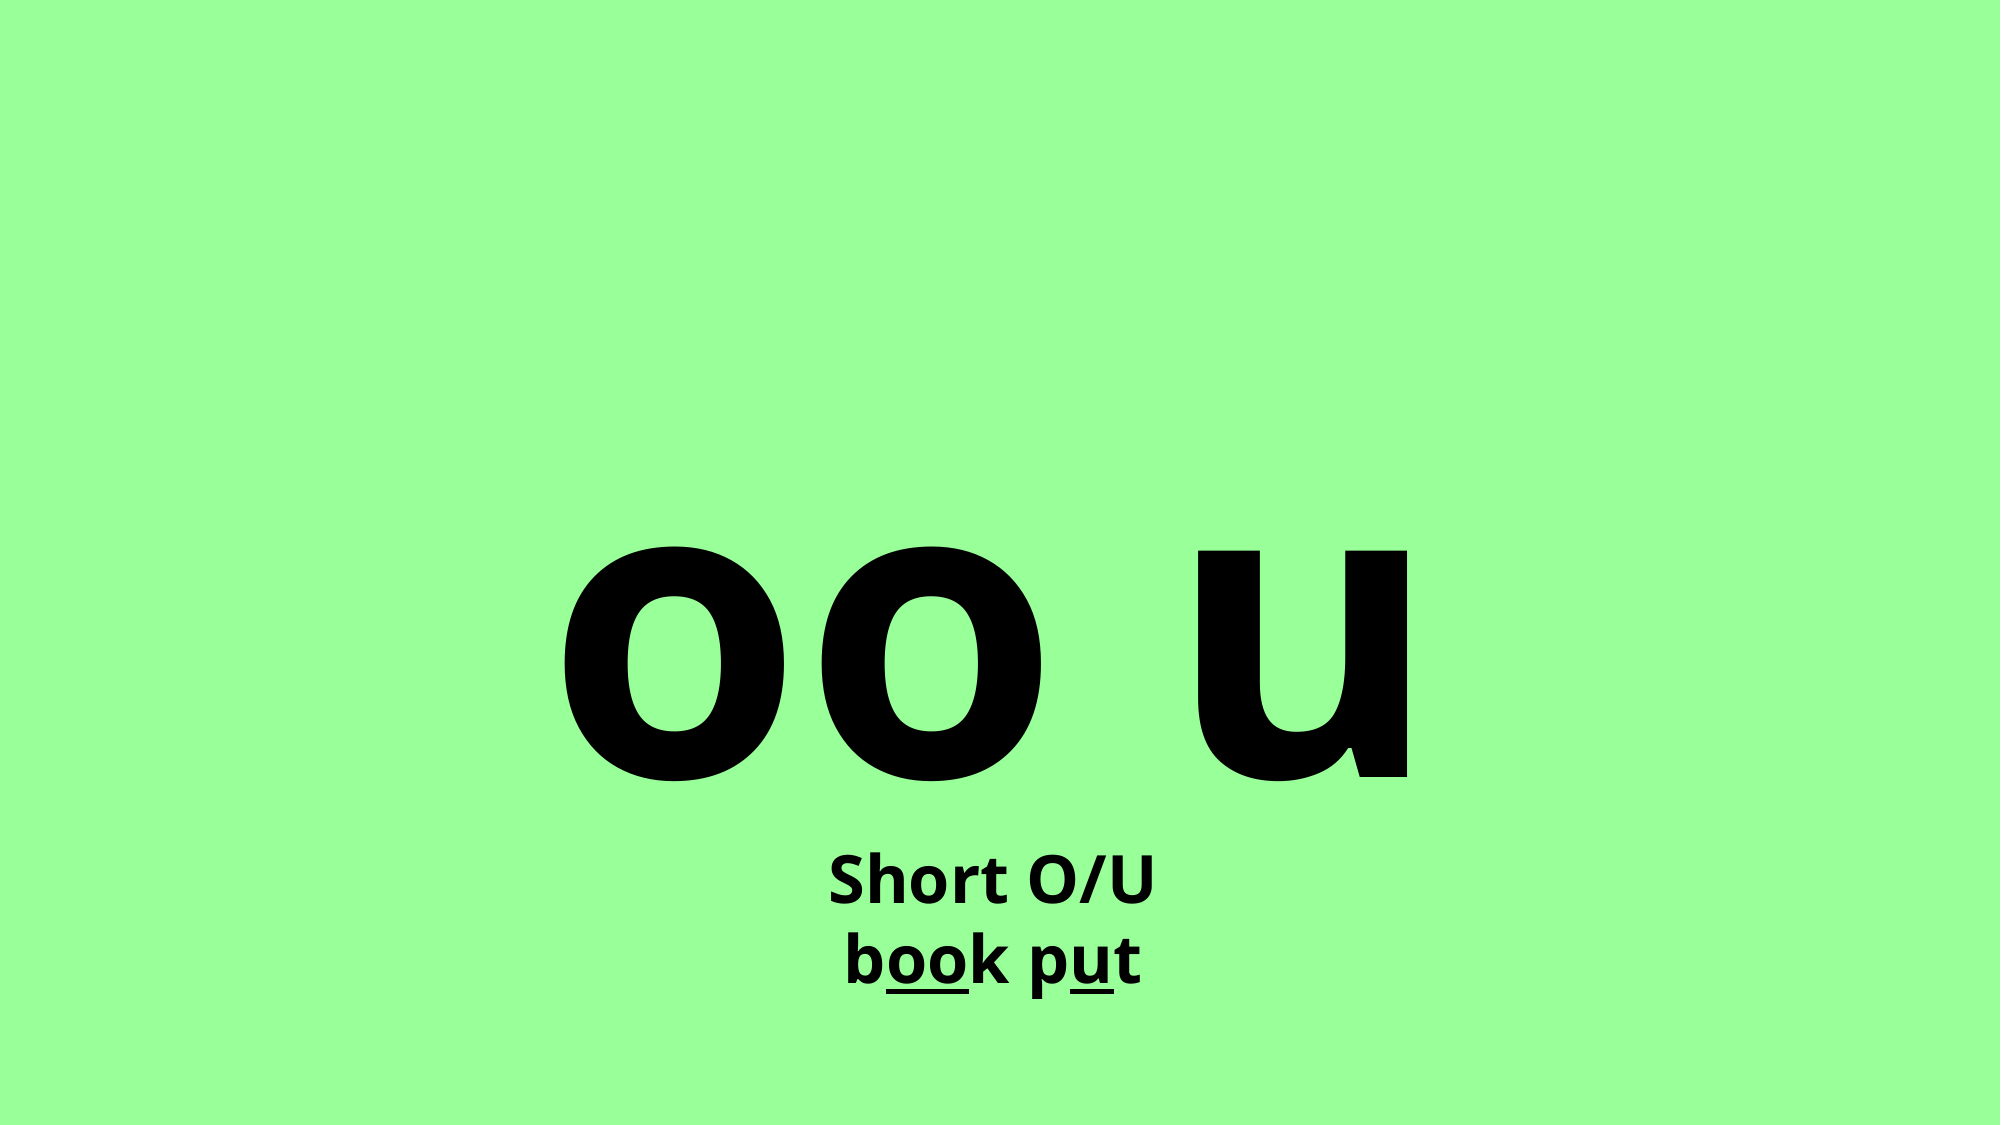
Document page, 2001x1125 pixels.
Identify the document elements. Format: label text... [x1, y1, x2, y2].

text_box Short O/U book put [741, 829, 1245, 1005]
text_box oo u [486, 355, 1500, 869]
